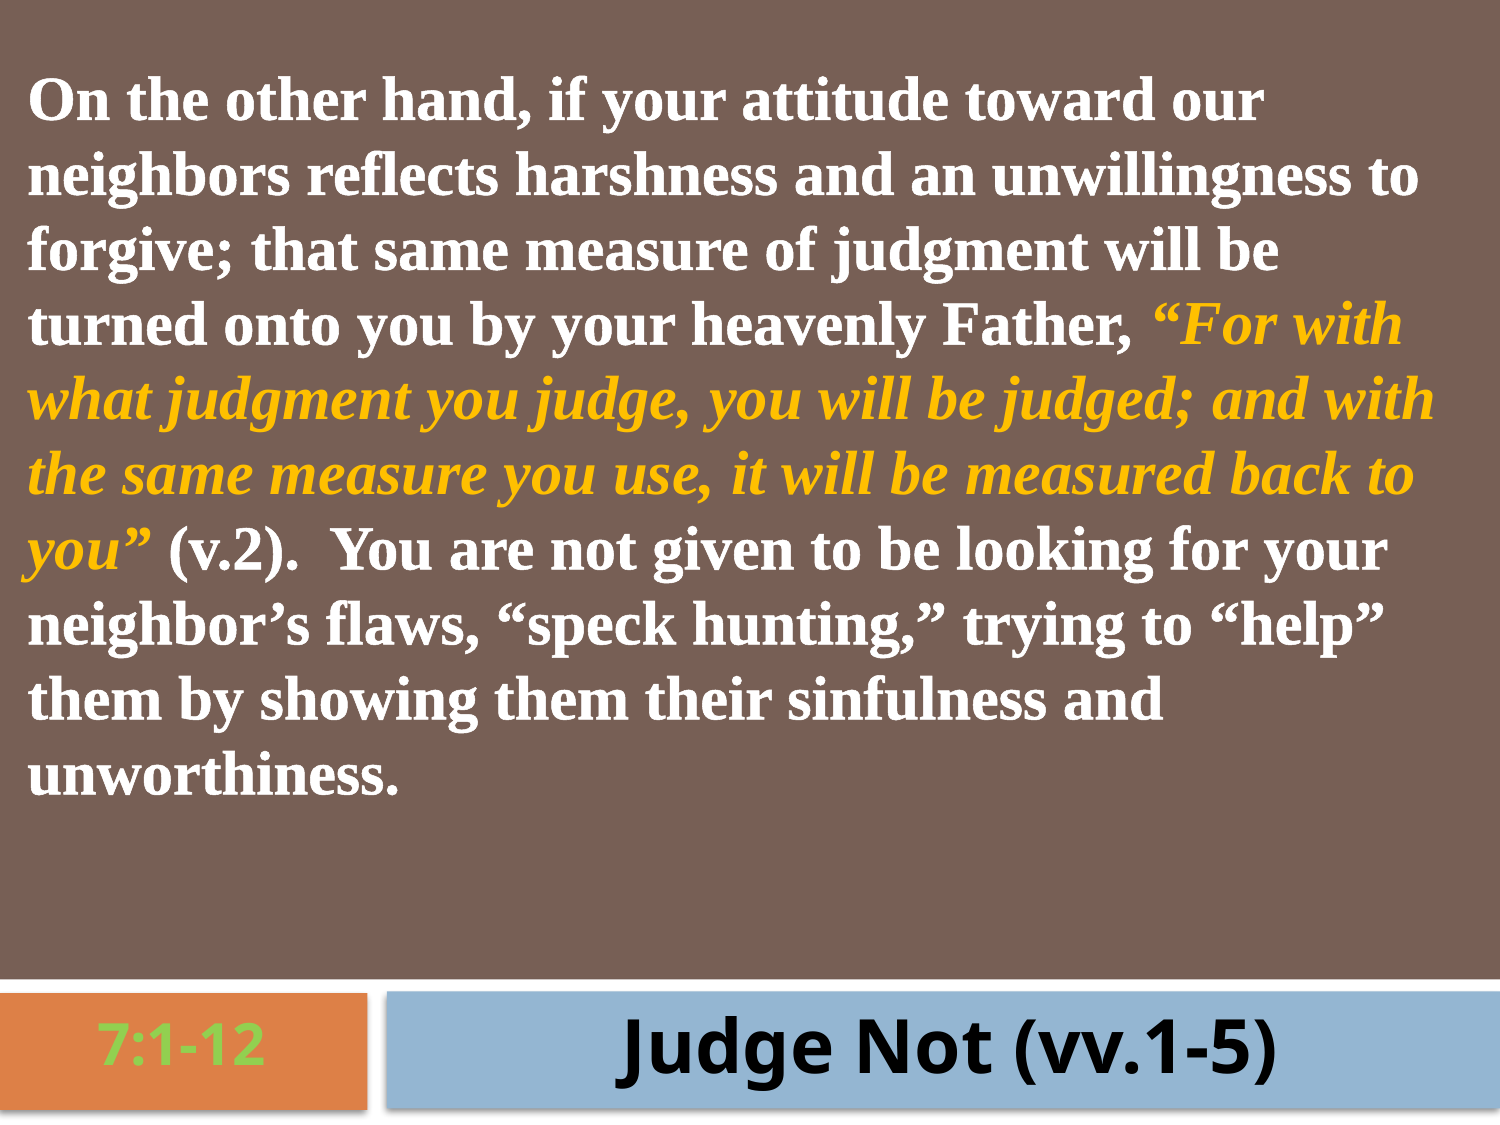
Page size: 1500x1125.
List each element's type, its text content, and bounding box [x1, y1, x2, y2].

text_box Judge Not (vv.1-5) [399, 991, 1500, 1097]
text_box 7:1-12 [0, 999, 363, 1085]
text_box On the other hand, if your attitude toward our neighbors reflects harshness and an unwillingness to forgive; that same measure of judgment will be turned onto you by your heavenly Father, “For with what judgment you judge, you will be judged; and with the same measure you use, it will be measured back to you” (v.2). You are not given to be looking for your neighbor’s flaws, “speck hunting,” trying to “help” them by showing them their sinfulness and unworthiness. [12, 49, 1475, 815]
